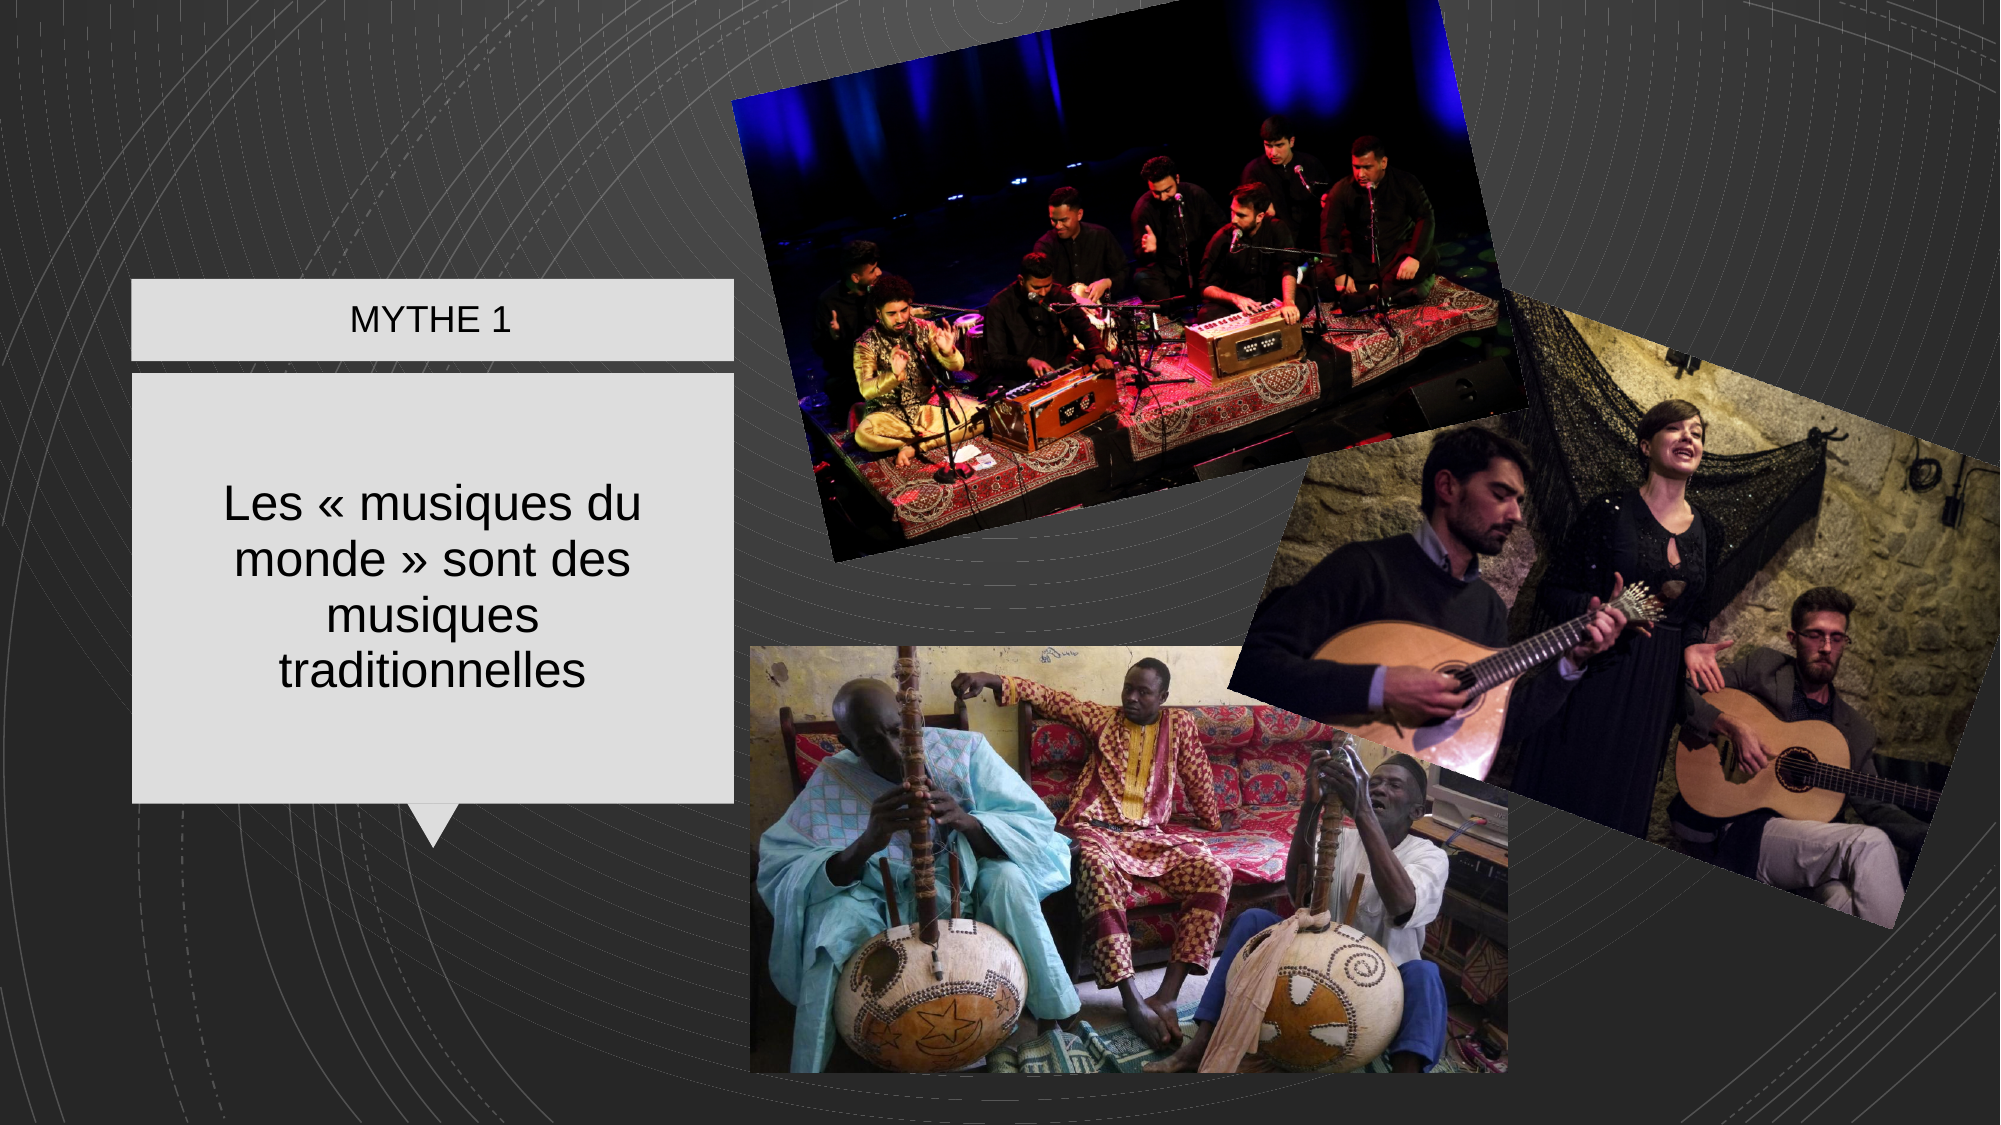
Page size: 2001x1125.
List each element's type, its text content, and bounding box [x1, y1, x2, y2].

picture [732, 0, 2000, 1074]
title Les « musiques du monde » sont des musiques traditionnelles [145, 385, 720, 789]
text_box MYTHE 1 [334, 287, 678, 348]
